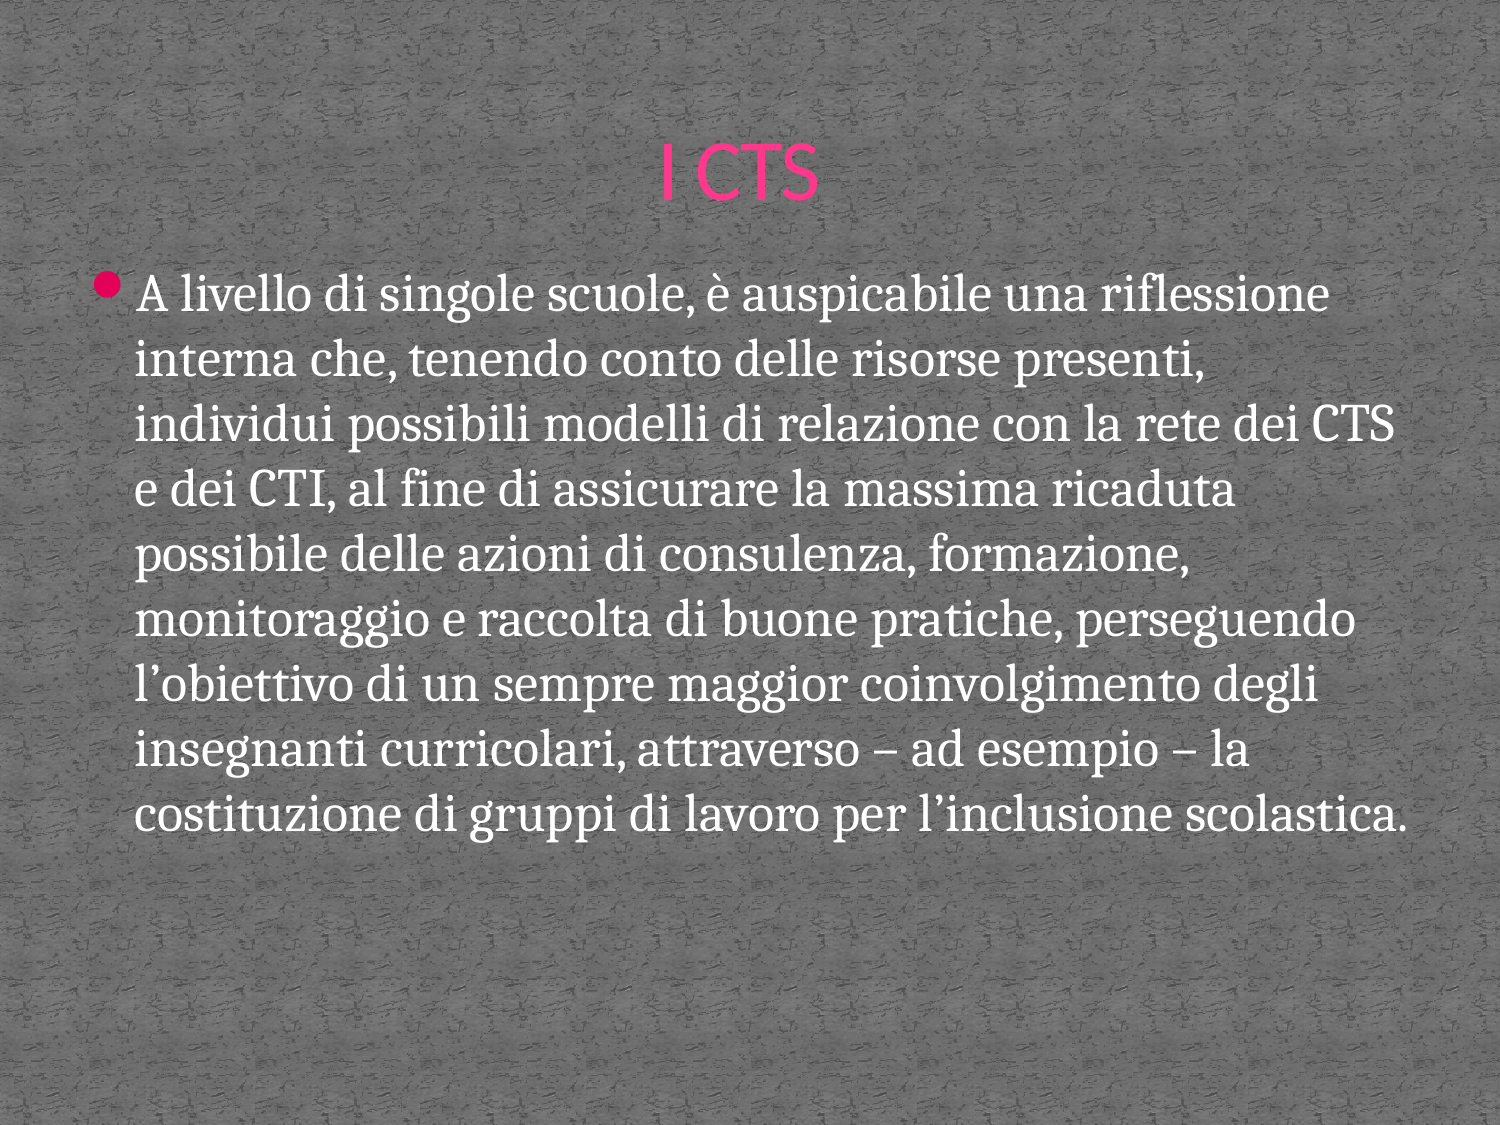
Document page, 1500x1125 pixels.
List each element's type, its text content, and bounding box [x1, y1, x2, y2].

list A livello di singole scuole, è auspicabile una riflessione interna che, tenendo conto delle risorse presenti, individui possibili modelli di relazione con la rete dei CTS e dei CTI, al fine di assicurare la massima ricaduta possibile delle azioni di consulenza, formazione, monitoraggio e raccolta di buone pratiche, perseguendo l’obiettivo di un sempre maggior coinvolgimento degli insegnanti curricolari, attraverso – ad esempio – la costituzione di gruppi di lavoro per l’inclusione scolastica. [74, 249, 1426, 1001]
title I CTS [74, 24, 1425, 225]
